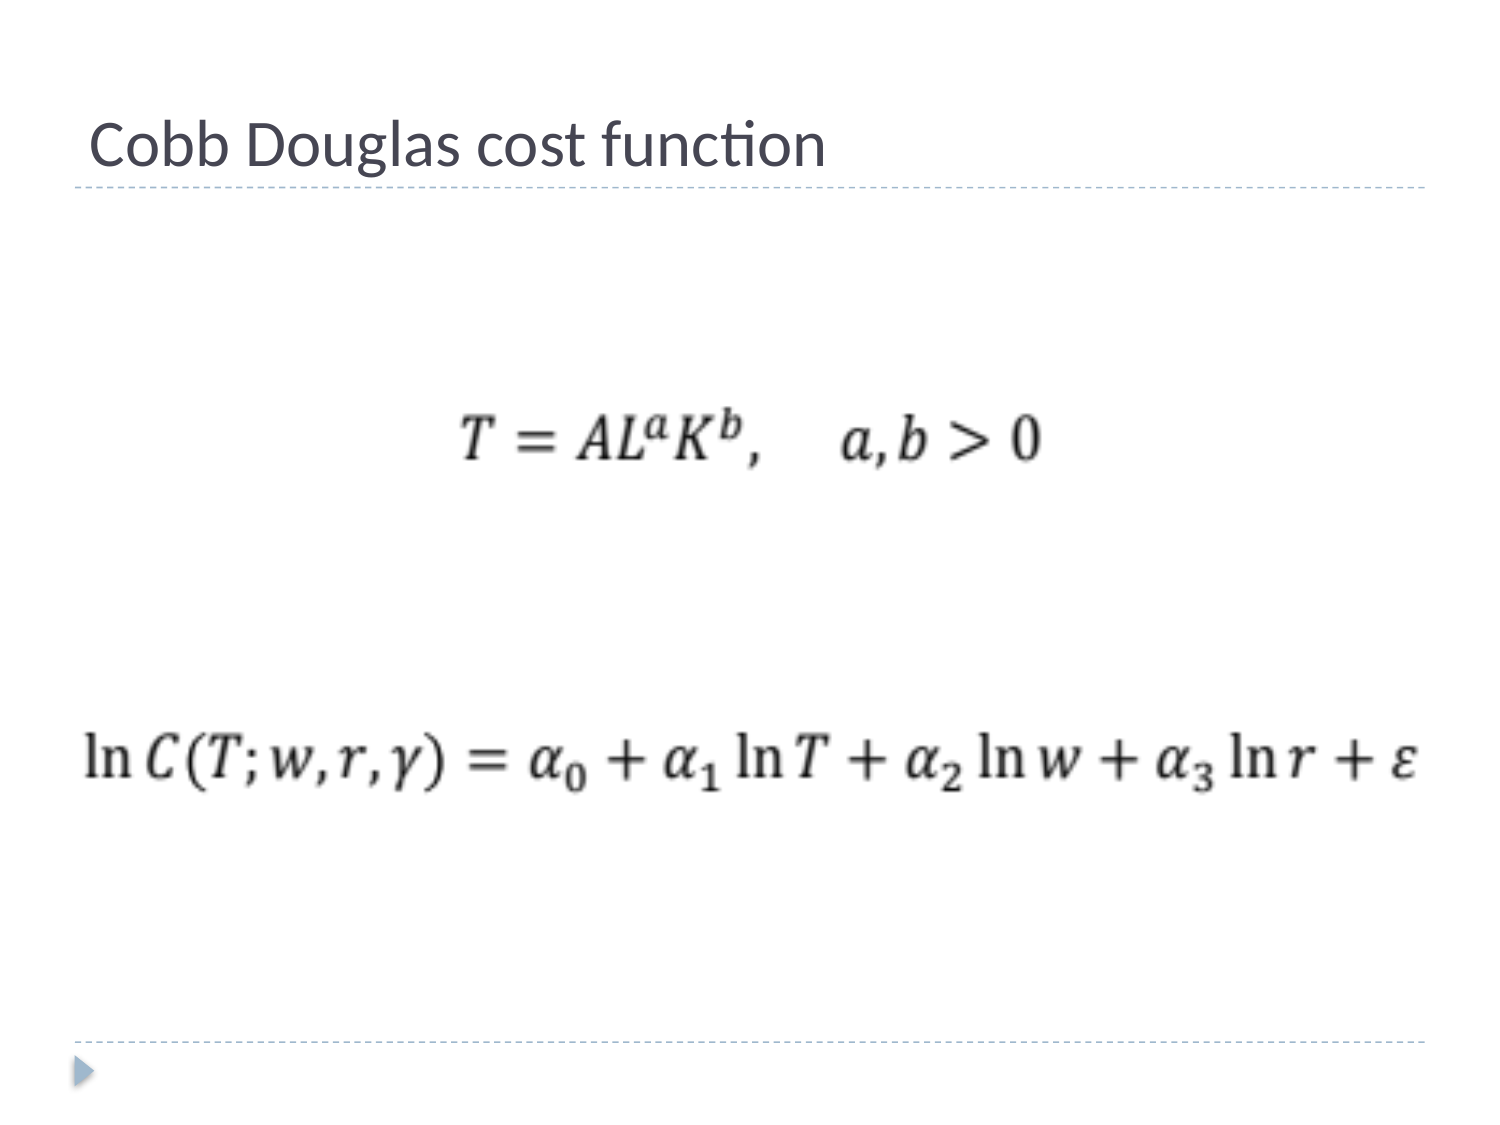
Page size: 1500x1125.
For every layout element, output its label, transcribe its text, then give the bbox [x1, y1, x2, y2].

title Cobb Douglas cost function [75, 24, 1425, 188]
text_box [0, 398, 1500, 506]
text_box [0, 720, 1500, 828]
